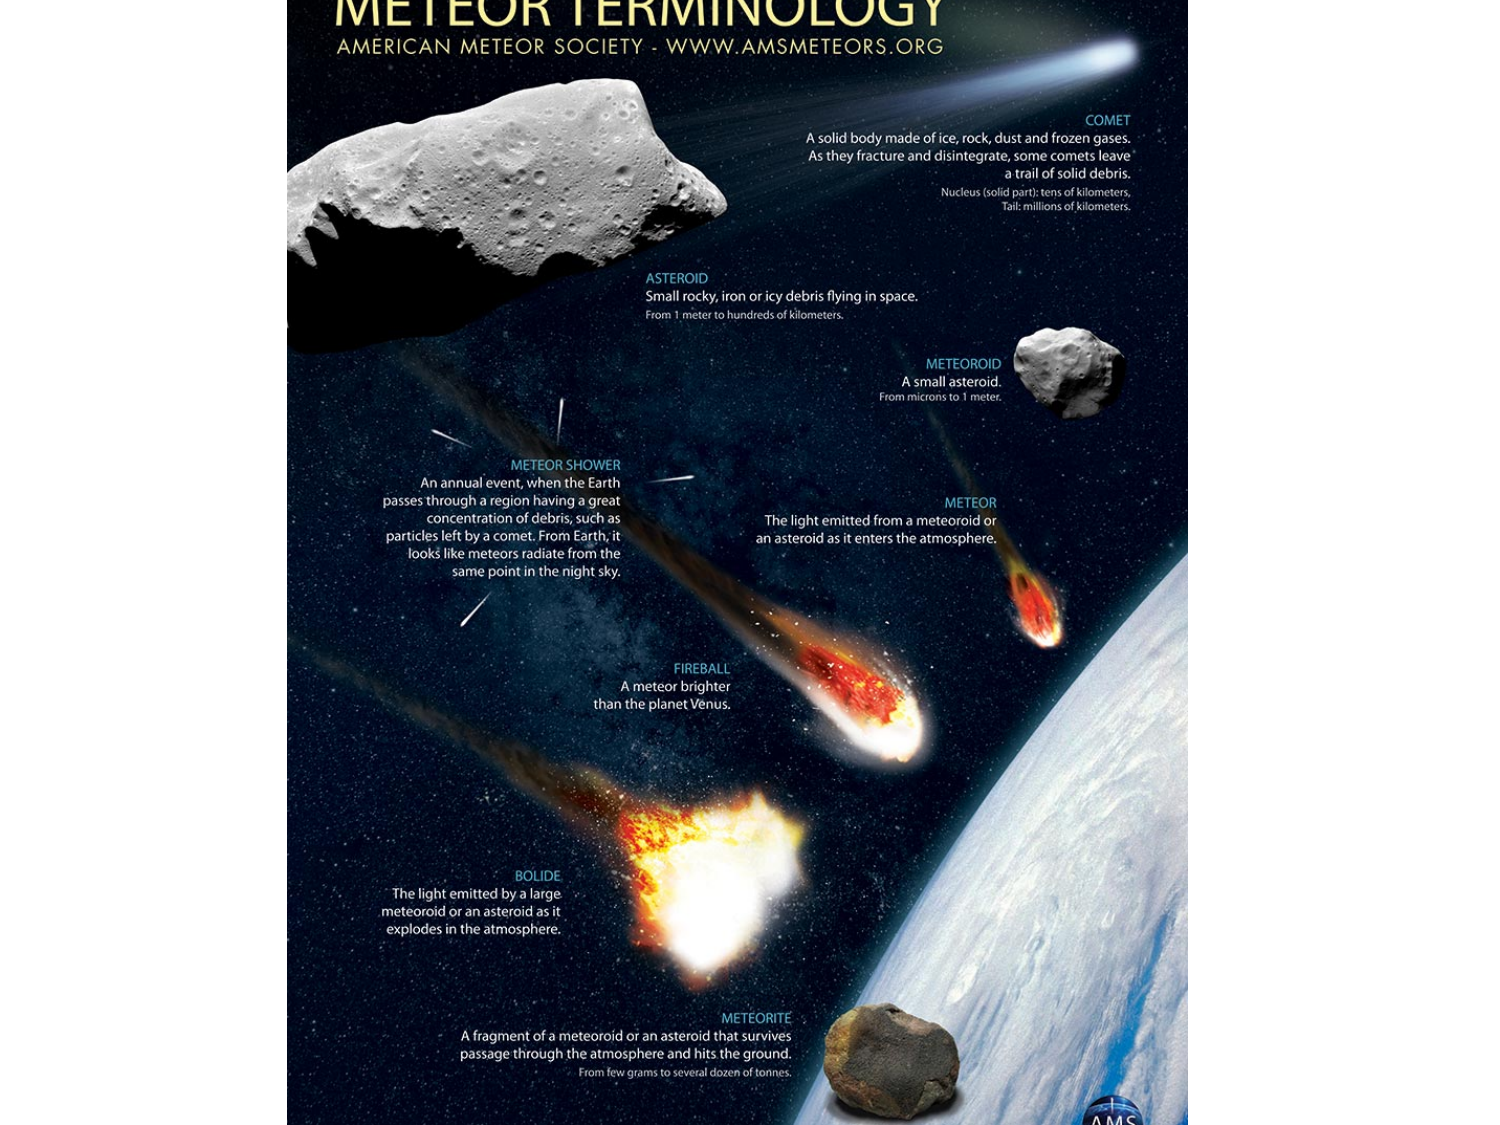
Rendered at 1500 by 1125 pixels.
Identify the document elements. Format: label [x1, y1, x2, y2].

picture [287, 0, 1188, 1125]
